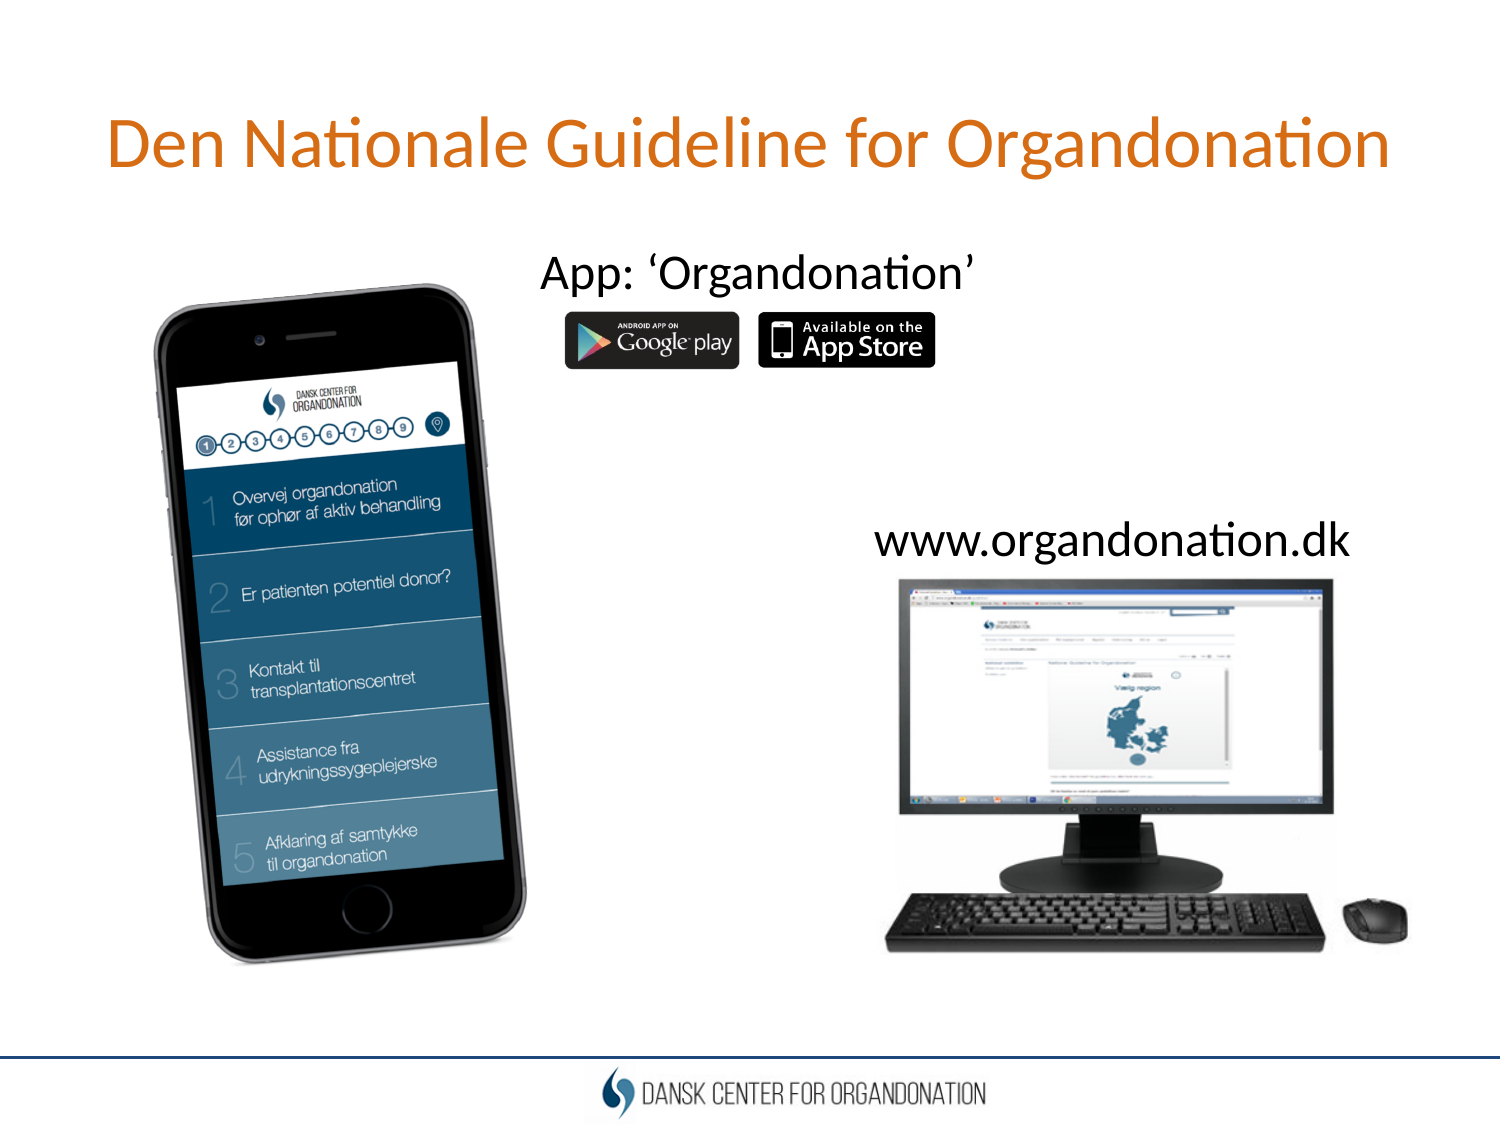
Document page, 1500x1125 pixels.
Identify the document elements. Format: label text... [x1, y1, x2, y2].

text_box www.organdonation.dk [859, 498, 1376, 549]
picture [584, 1059, 1011, 1125]
picture [753, 304, 939, 373]
picture [844, 550, 1423, 984]
text_box App: ‘Organdonation’ [525, 231, 1043, 307]
picture [559, 307, 745, 376]
picture [148, 280, 533, 971]
title Den Nationale Guideline for Organdonation [75, 45, 1425, 233]
